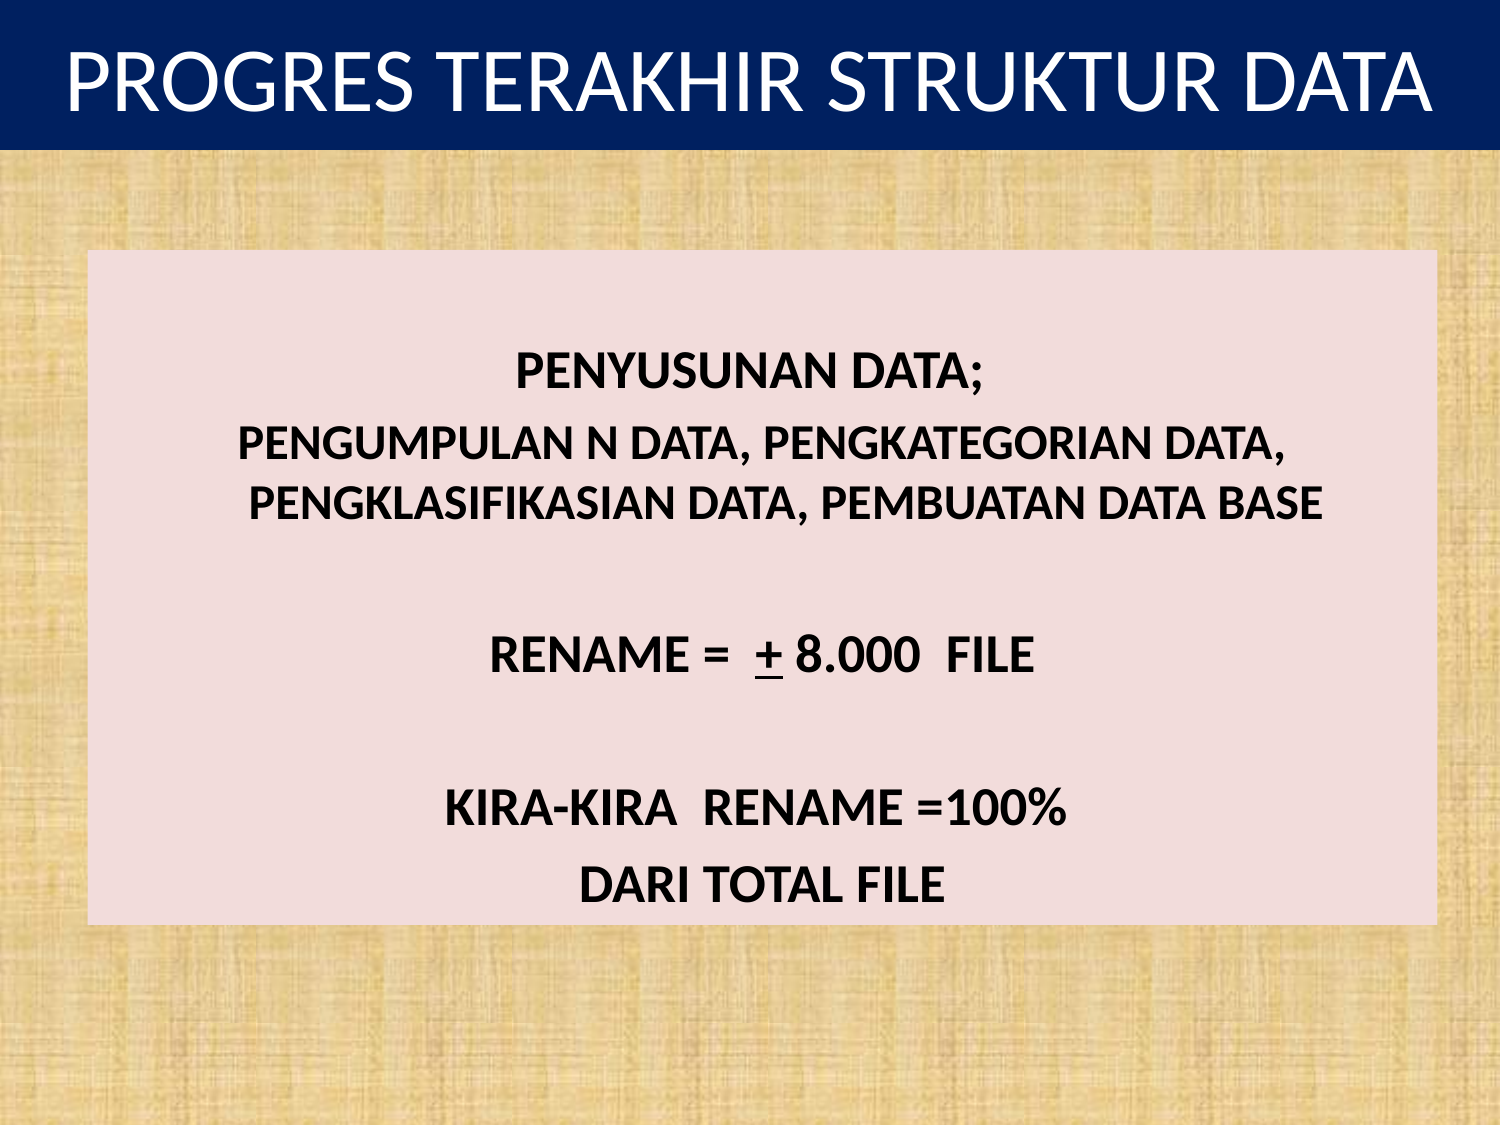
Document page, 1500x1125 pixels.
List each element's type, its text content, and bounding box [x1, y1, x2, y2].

picture [0, 150, 1500, 1125]
list PENYUSUNAN DATA; PENGUMPULAN N DATA, PENGKATEGORIAN DATA, PENGKLASIFIKASIAN DATA, PEMBUATAN DATA BASE RENAME = + 8.000 FILE KIRA-KIRA RENAME =100% DARI TOTAL FILE [87, 249, 1438, 925]
title PROGRES TERAKHIR STRUKTUR DATA [0, 0, 1500, 150]
